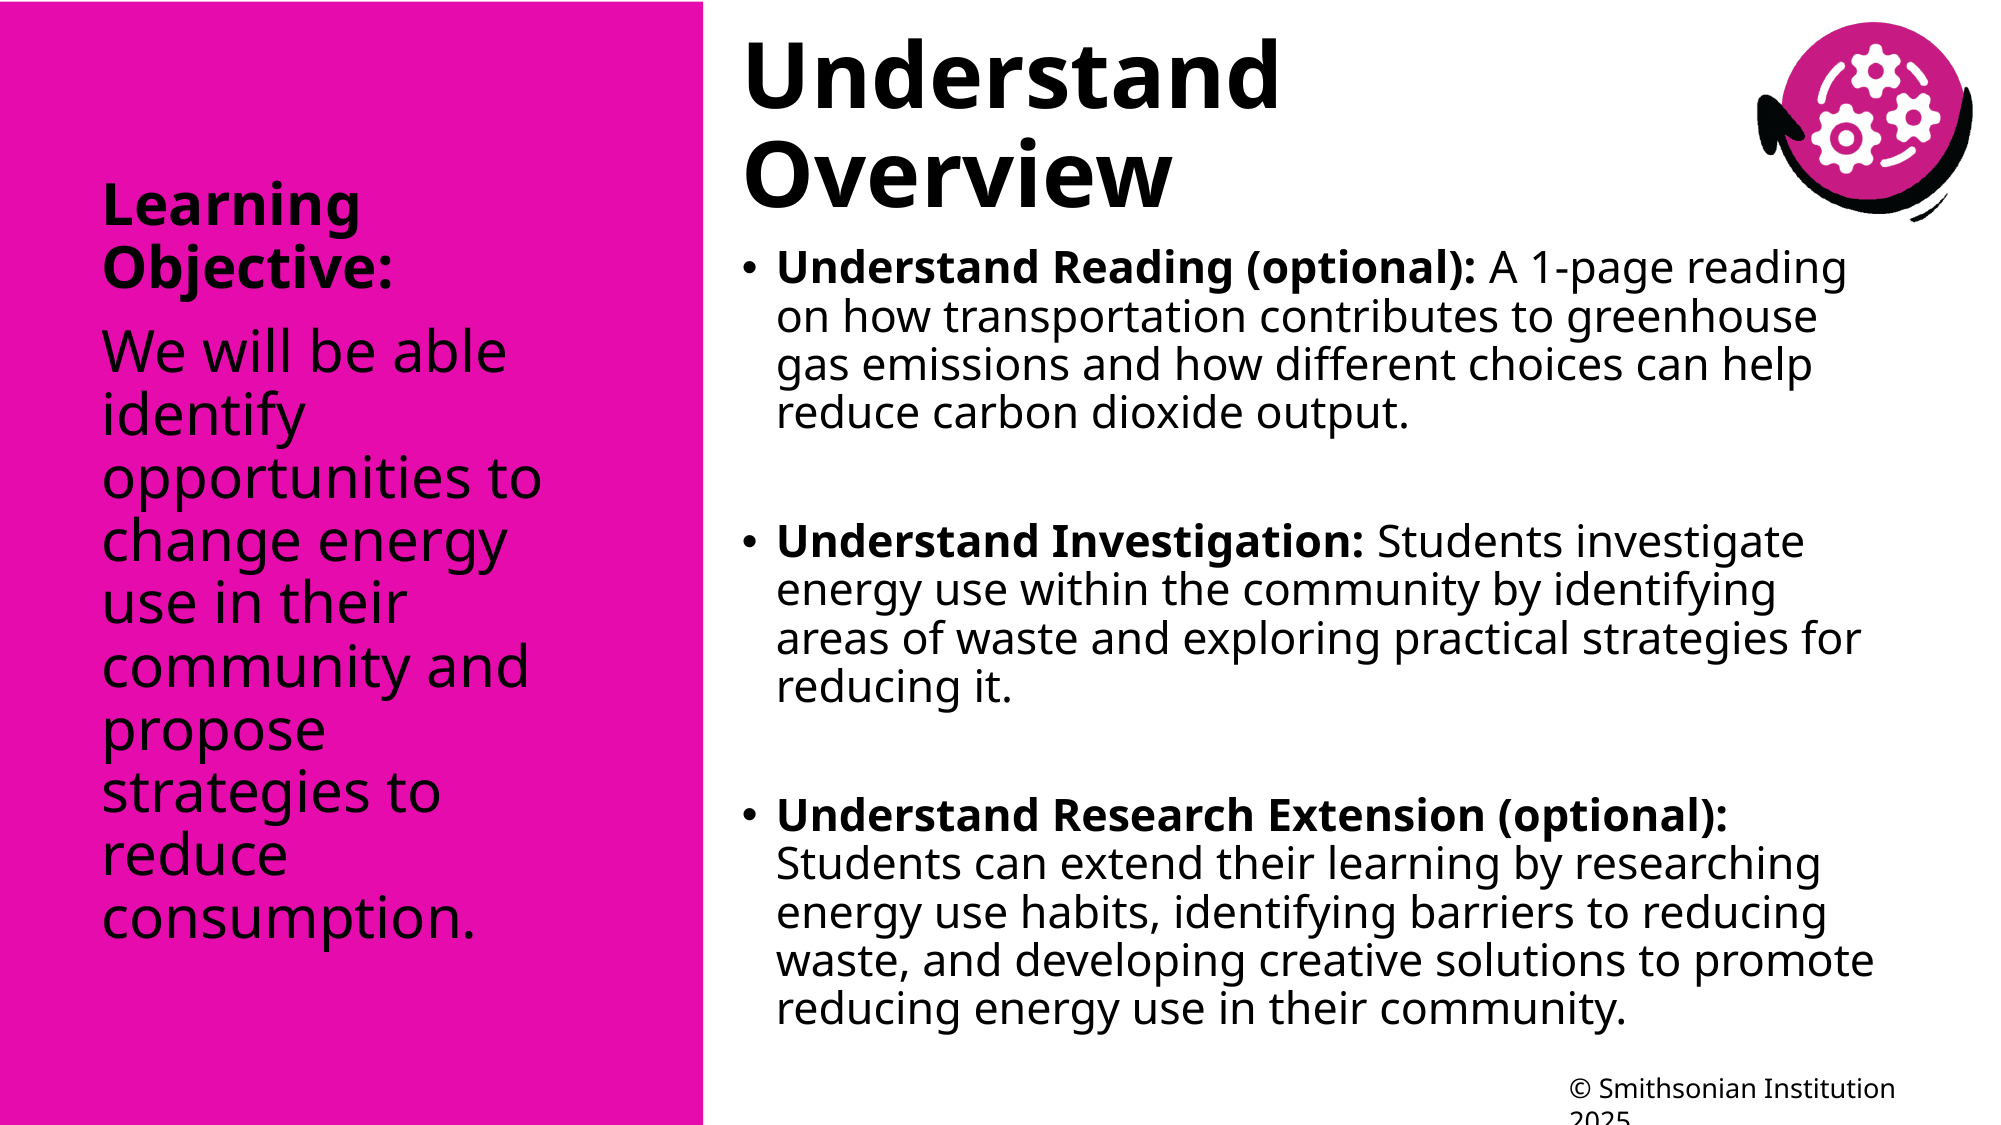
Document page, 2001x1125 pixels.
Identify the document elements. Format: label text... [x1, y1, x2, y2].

subtitle Learning Objective: We will be able identify opportunities to change energy use in their community and propose strategies to reduce consumption. [56, 71, 633, 1056]
list Understand Reading (optional): A 1-page reading on how transportation contributes to greenhouse gas emissions and how different choices can help reduce carbon dioxide output. Understand Investigation: Students investigate energy use within the community by identifying areas of waste and exploring practical strategies for reducing it. Understand Research Extension (optional): Students can extend their learning by researching energy use habits, identifying barriers to reducing waste, and developing creative solutions to promote reducing energy use in their community. [726, 237, 1907, 1045]
title Understand Overview [726, 19, 1750, 237]
picture [1750, 21, 2001, 238]
